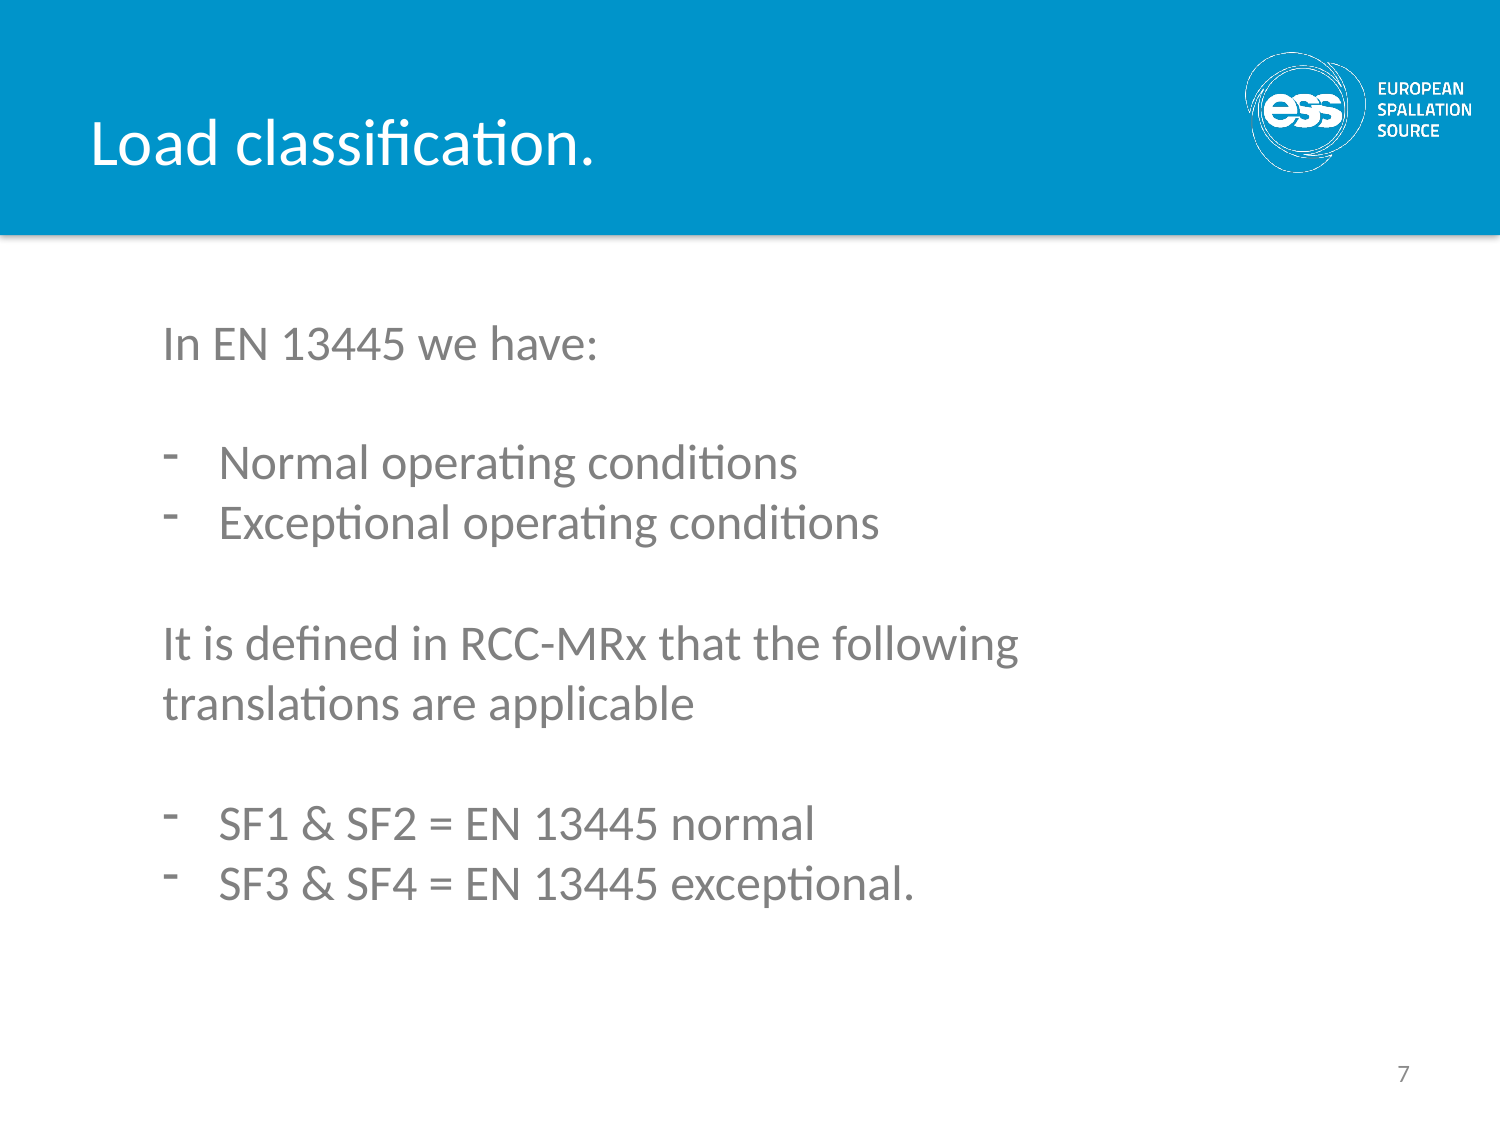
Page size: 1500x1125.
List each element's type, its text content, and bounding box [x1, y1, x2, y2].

picture [1436, 104, 1444, 115]
picture [1264, 94, 1342, 127]
text_box In EN 13445 we have: Normal operating conditions Exceptional operating conditions It is defined in RCC-MRx that the following translations are applicable SF1 & SF2 = EN 13445 normal SF3 & SF4 = EN 13445 exceptional. [147, 302, 1043, 1038]
picture [1454, 83, 1458, 94]
picture [1379, 83, 1385, 94]
picture [1432, 125, 1438, 136]
picture [1443, 86, 1450, 93]
picture [1409, 104, 1415, 115]
picture [1422, 125, 1428, 134]
title Load classification. [75, 45, 1247, 233]
picture [1389, 104, 1393, 115]
picture [1423, 83, 1430, 94]
picture [1400, 83, 1407, 94]
slide_number 7 [1074, 1042, 1425, 1103]
picture [1398, 109, 1406, 115]
picture [1418, 104, 1423, 115]
